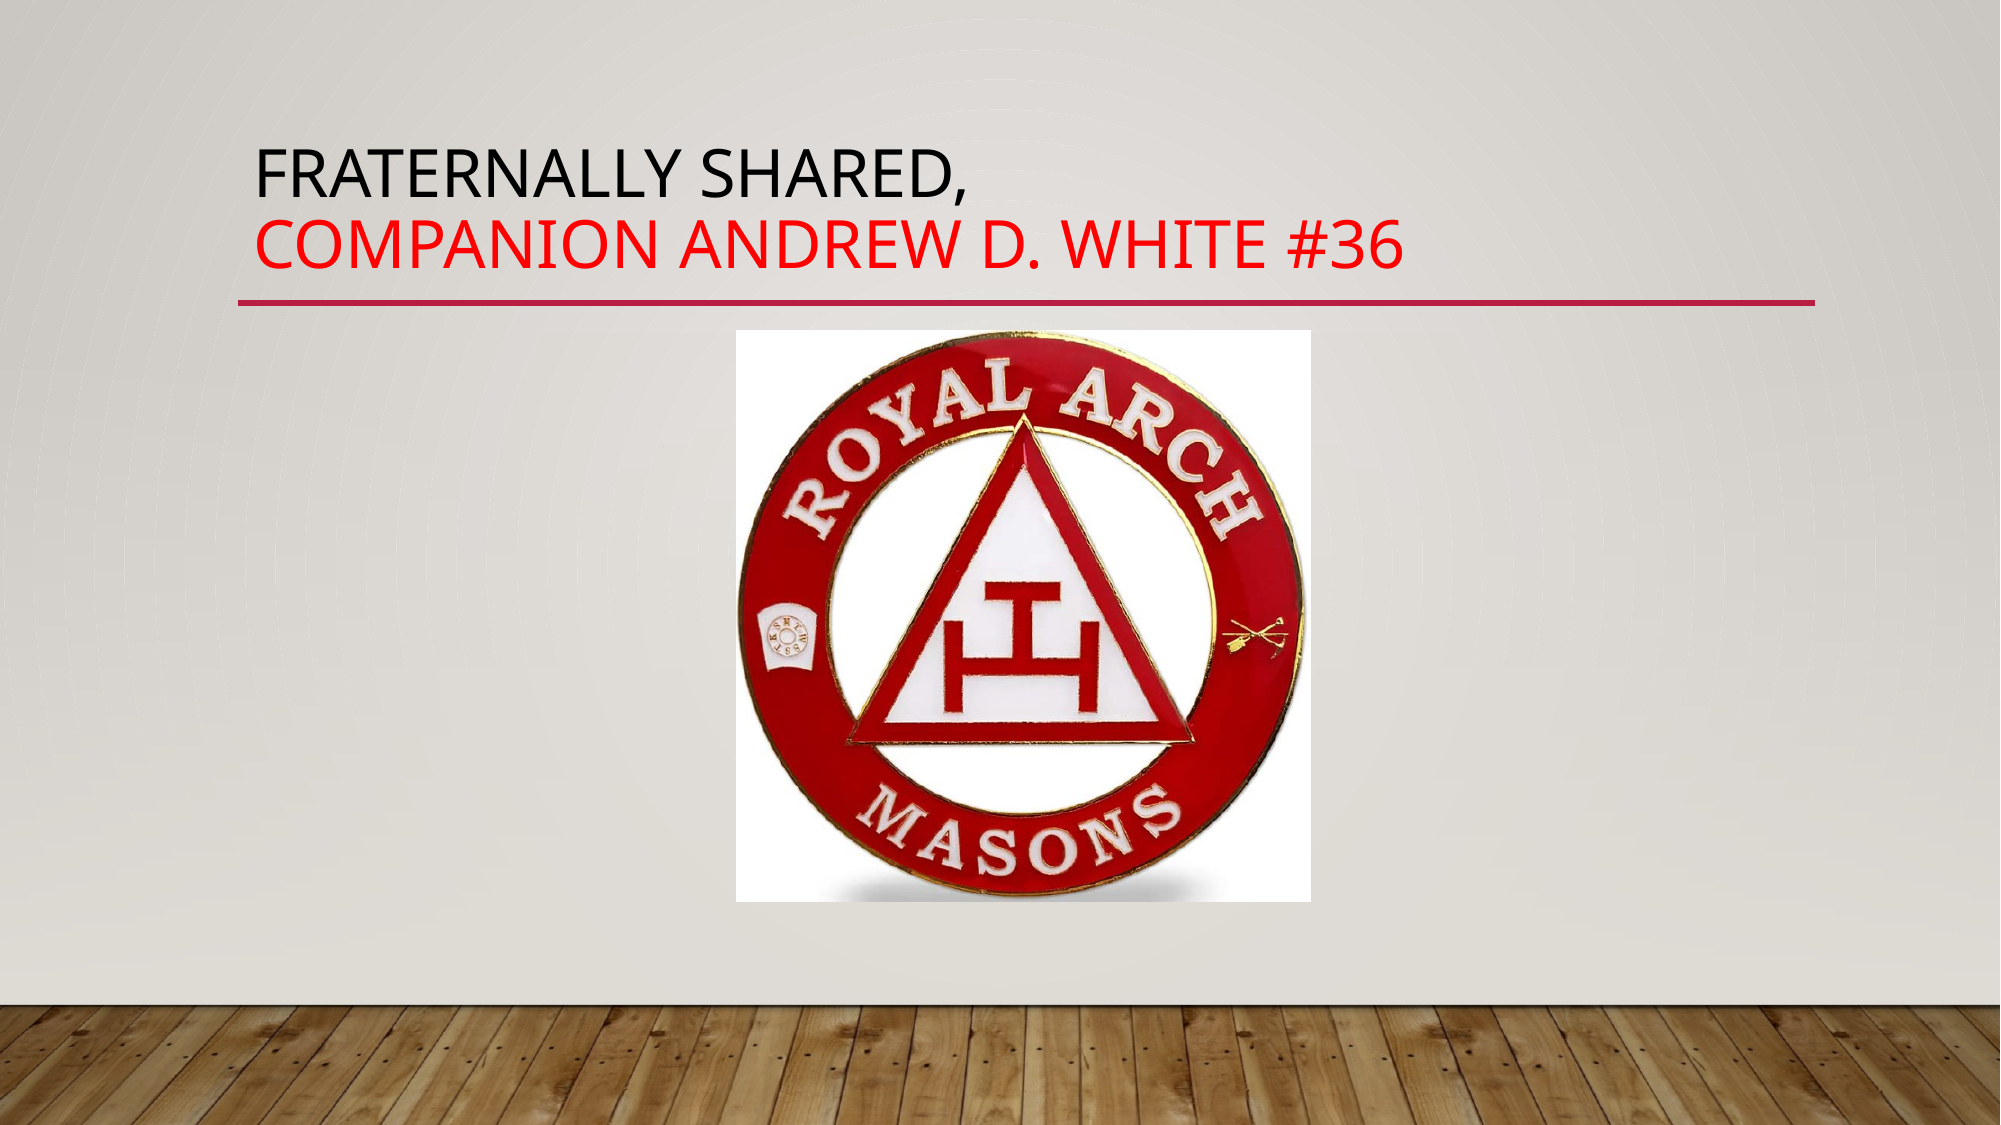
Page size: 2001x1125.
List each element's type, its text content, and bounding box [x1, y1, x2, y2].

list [736, 330, 1311, 902]
title Fraternally shared, Companion Andrew D. White #36 [238, 131, 1814, 305]
picture [0, 1005, 2000, 1125]
